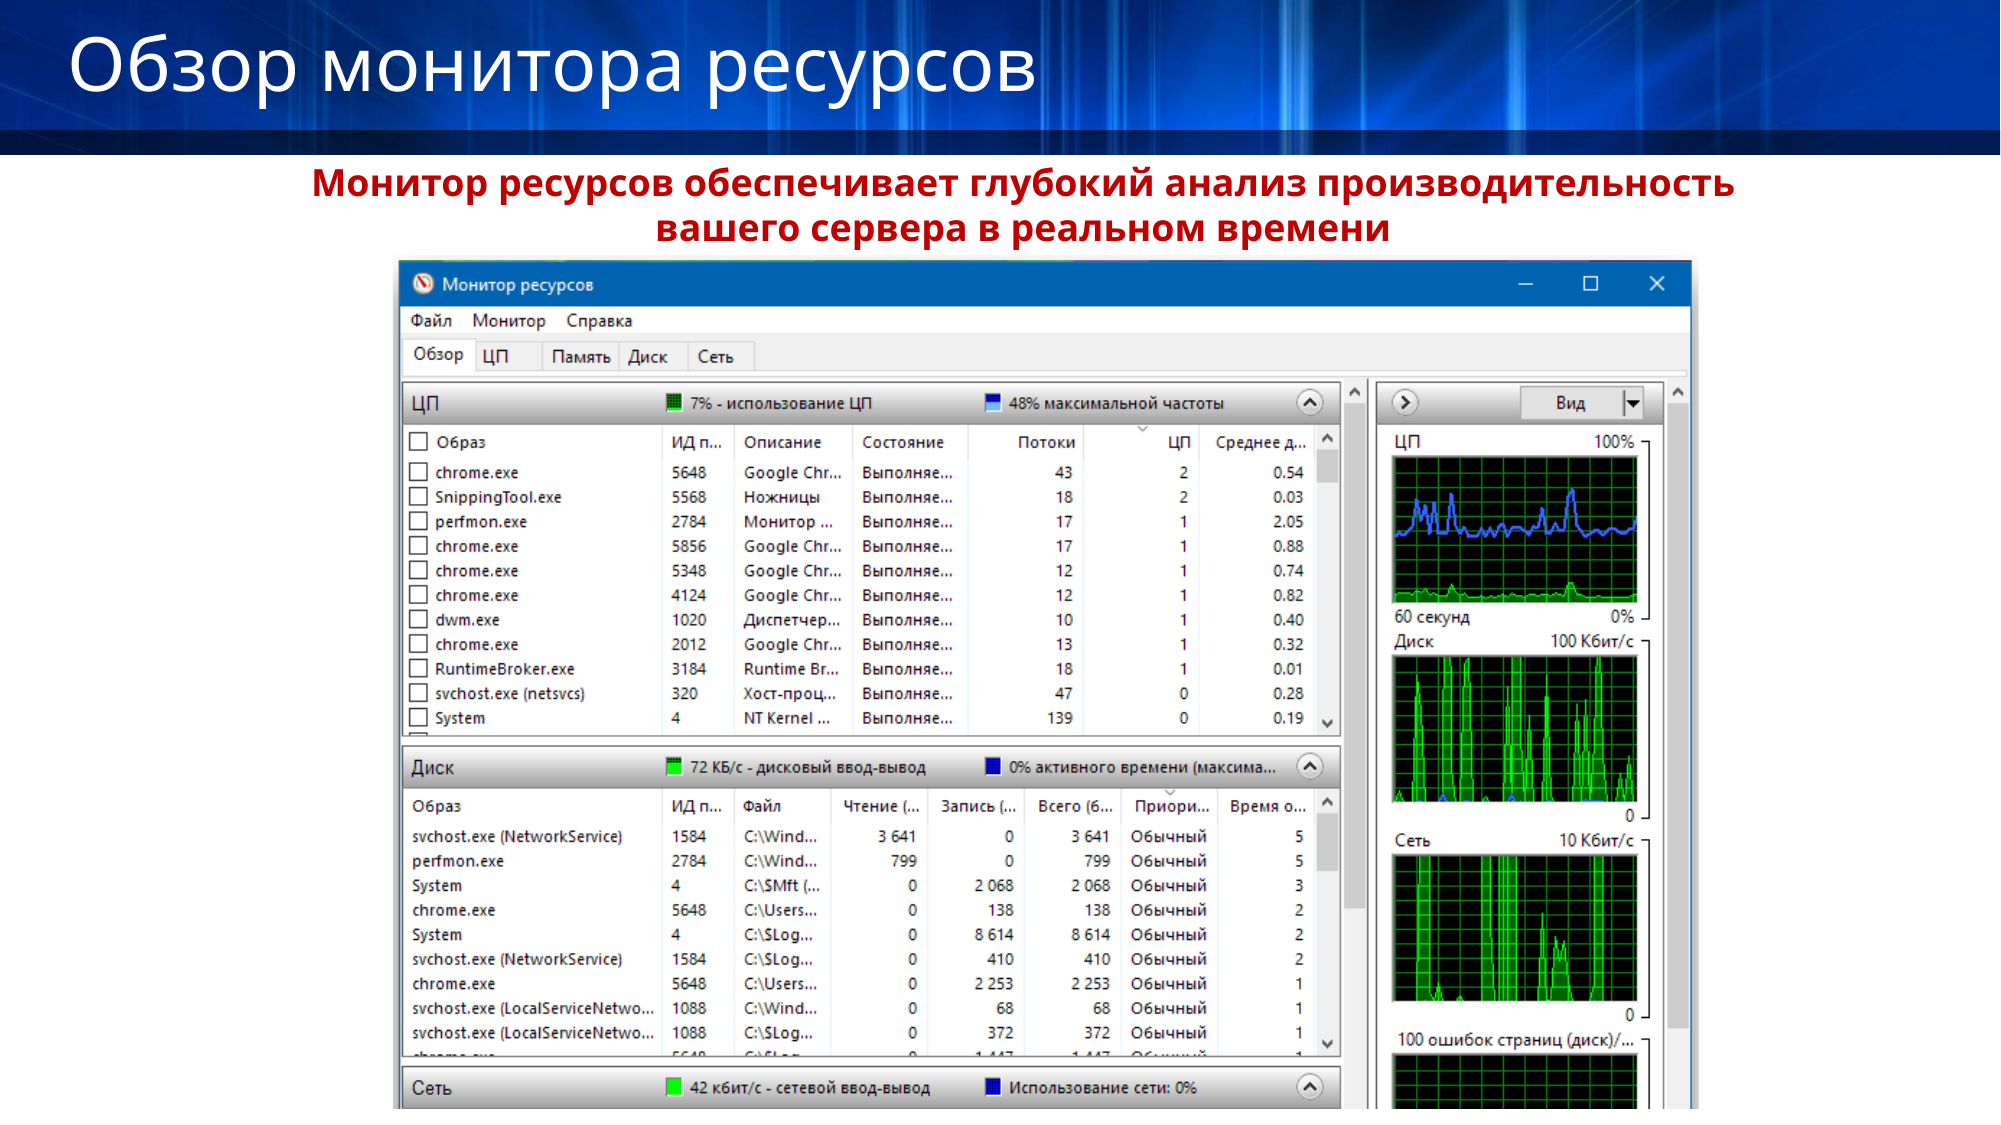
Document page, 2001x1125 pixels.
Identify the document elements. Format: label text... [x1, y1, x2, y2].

text_box Обзор монитора ресурсов [53, 18, 1329, 141]
picture [0, 0, 2001, 155]
picture [392, 255, 1699, 1109]
text_box Монитор ресурсов обеспечивает глубокий анализ производительность вашего сервера в реальном времени [256, 151, 1791, 257]
